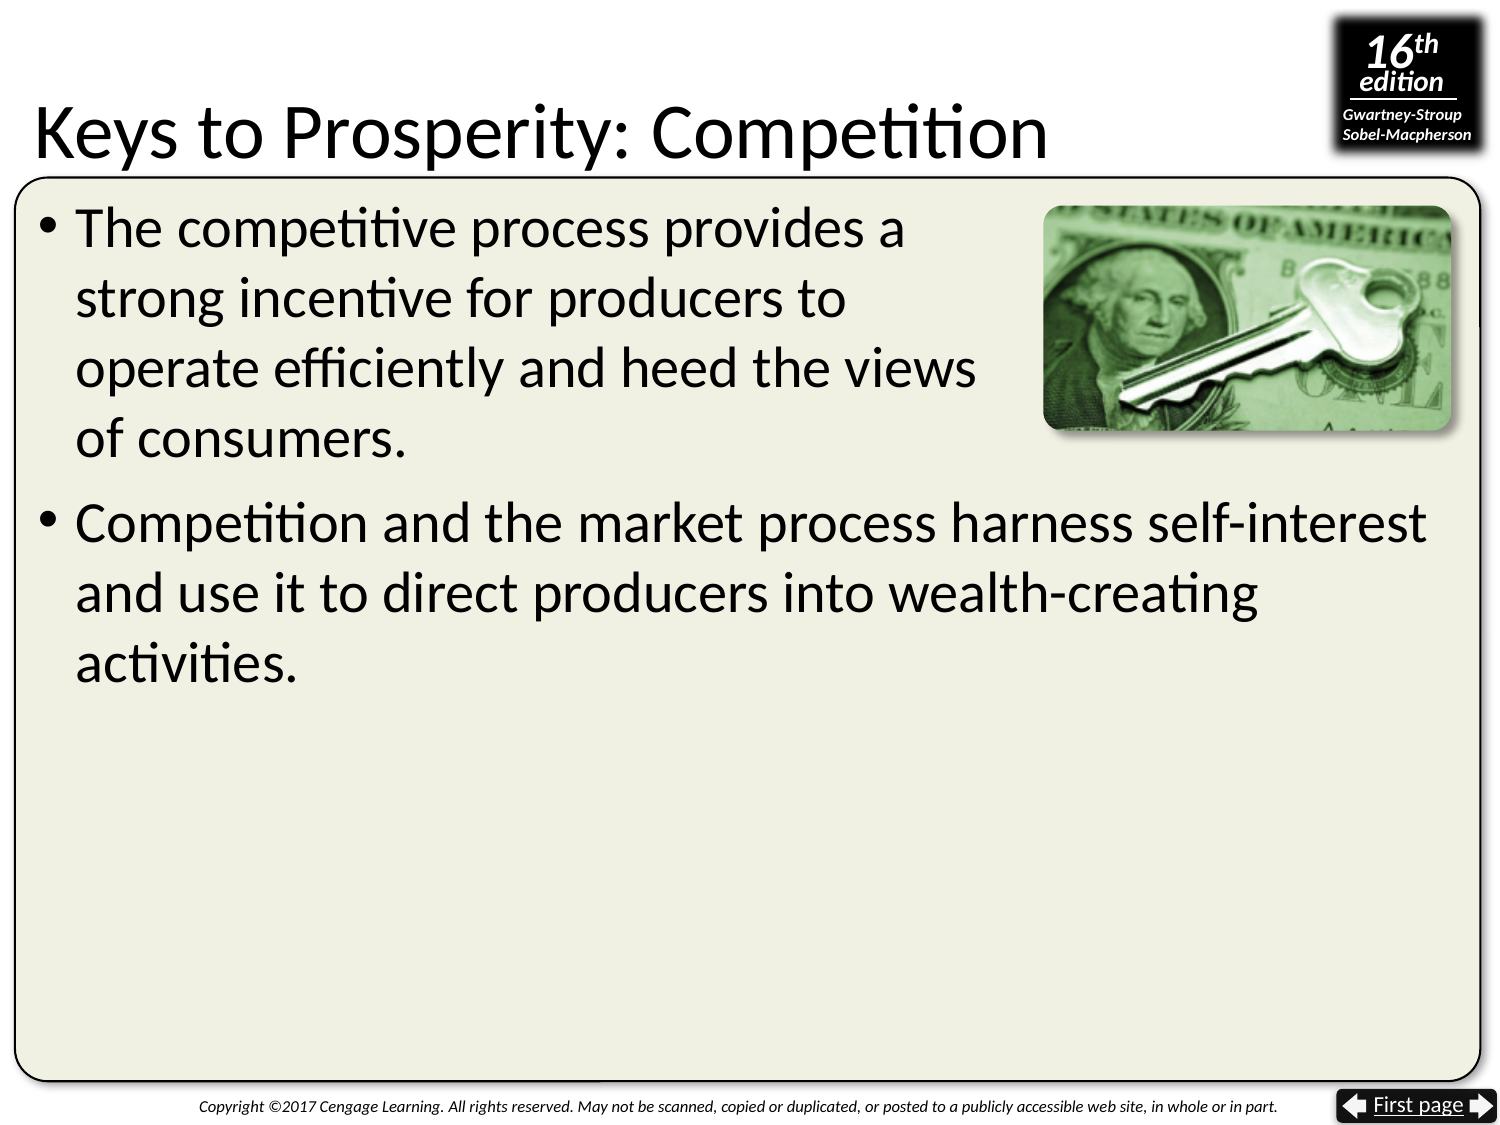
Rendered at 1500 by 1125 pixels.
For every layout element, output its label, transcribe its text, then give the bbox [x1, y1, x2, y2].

text_box Keys to Prosperity: Competition [19, 72, 1481, 196]
picture [1043, 205, 1452, 431]
list The competitive process provides a strong incentive for producers to operate efficiently and heed the views of consumers. [23, 181, 1044, 476]
text_box Competition and the market process harness self-interest and use it to direct producers into wealth-creating activities. [23, 476, 1481, 929]
